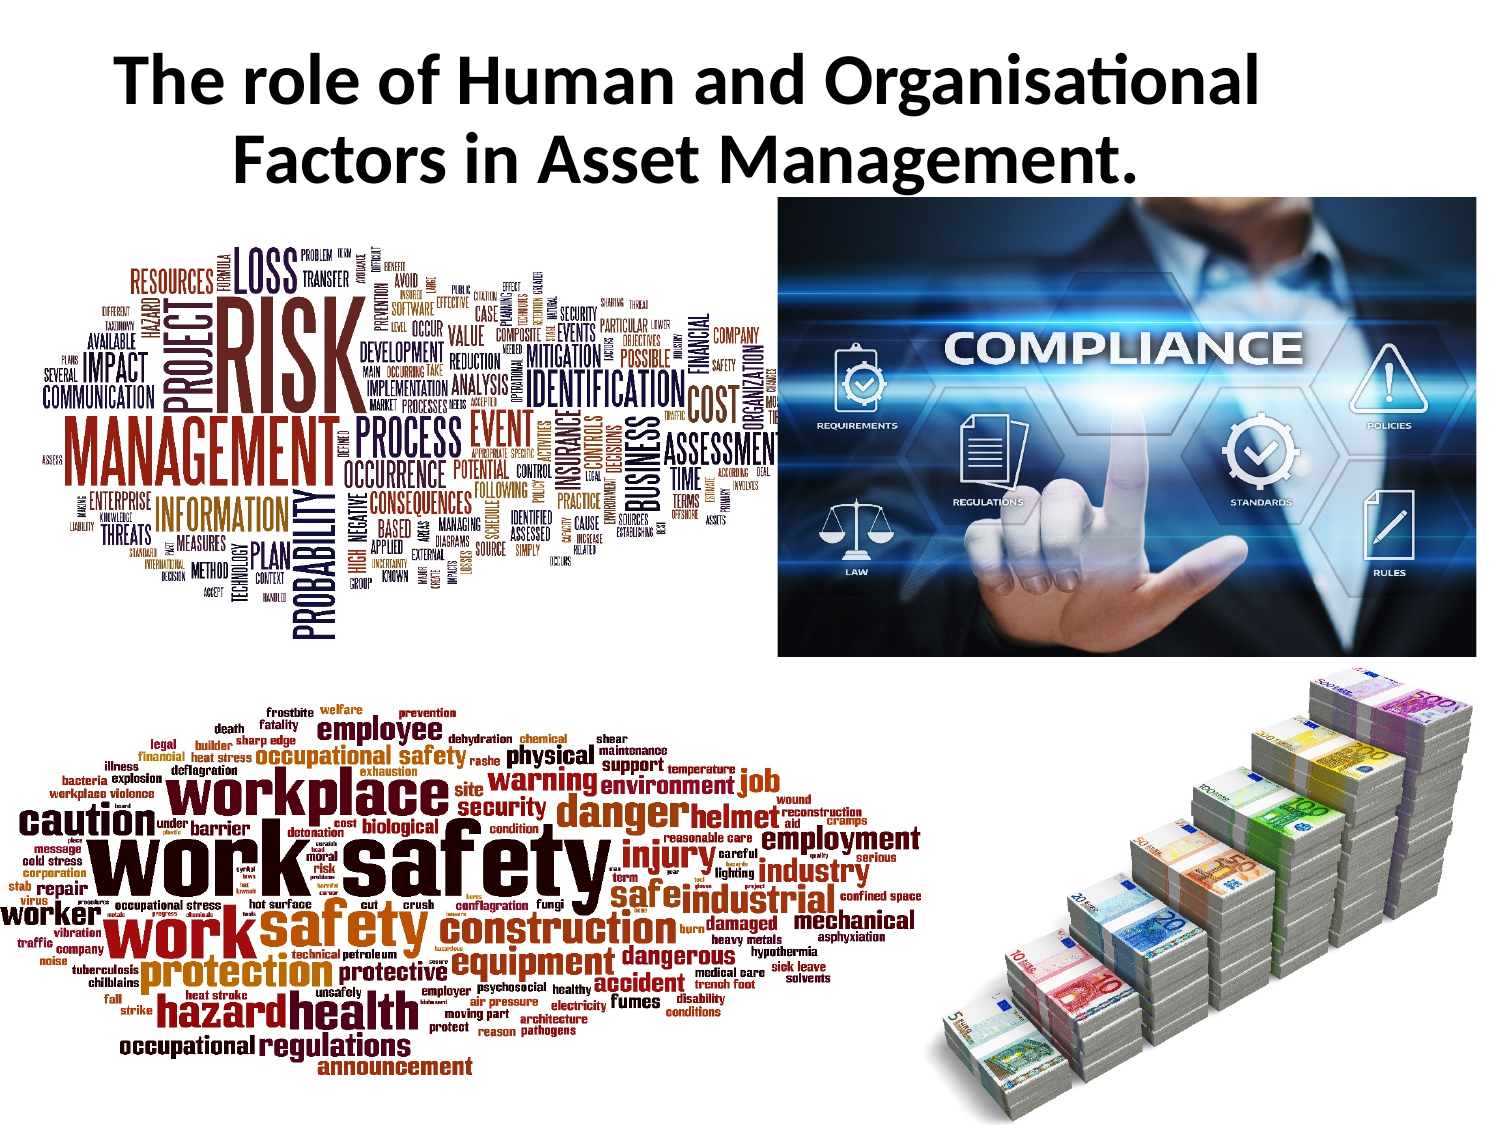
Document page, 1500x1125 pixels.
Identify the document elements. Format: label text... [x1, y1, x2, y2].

picture [0, 665, 1500, 1125]
text_box The role of Human and Organisational Factors in Asset Management. [111, 28, 1263, 195]
picture [19, 197, 1477, 688]
